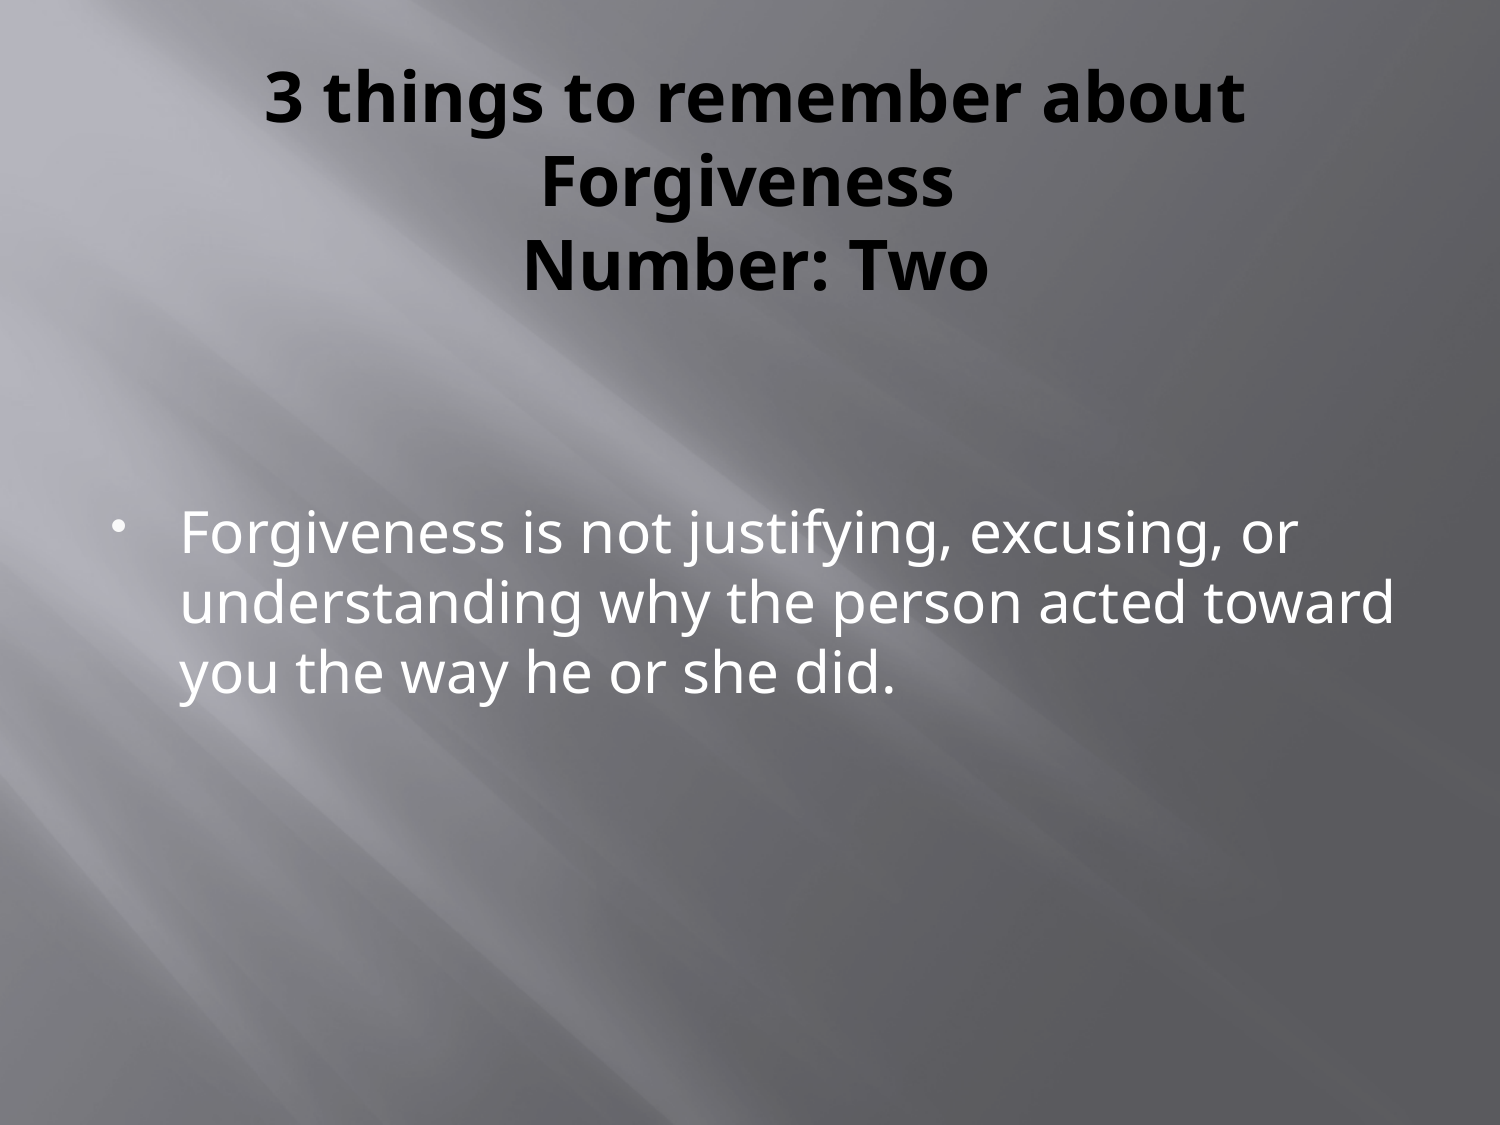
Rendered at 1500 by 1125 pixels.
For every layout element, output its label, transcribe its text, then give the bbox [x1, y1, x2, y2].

title 3 things to remember about Forgiveness Number: Two [87, 45, 1425, 313]
list Forgiveness is not justifying, excusing, or understanding why the person acted toward you the way he or she did. [75, 324, 1425, 1035]
